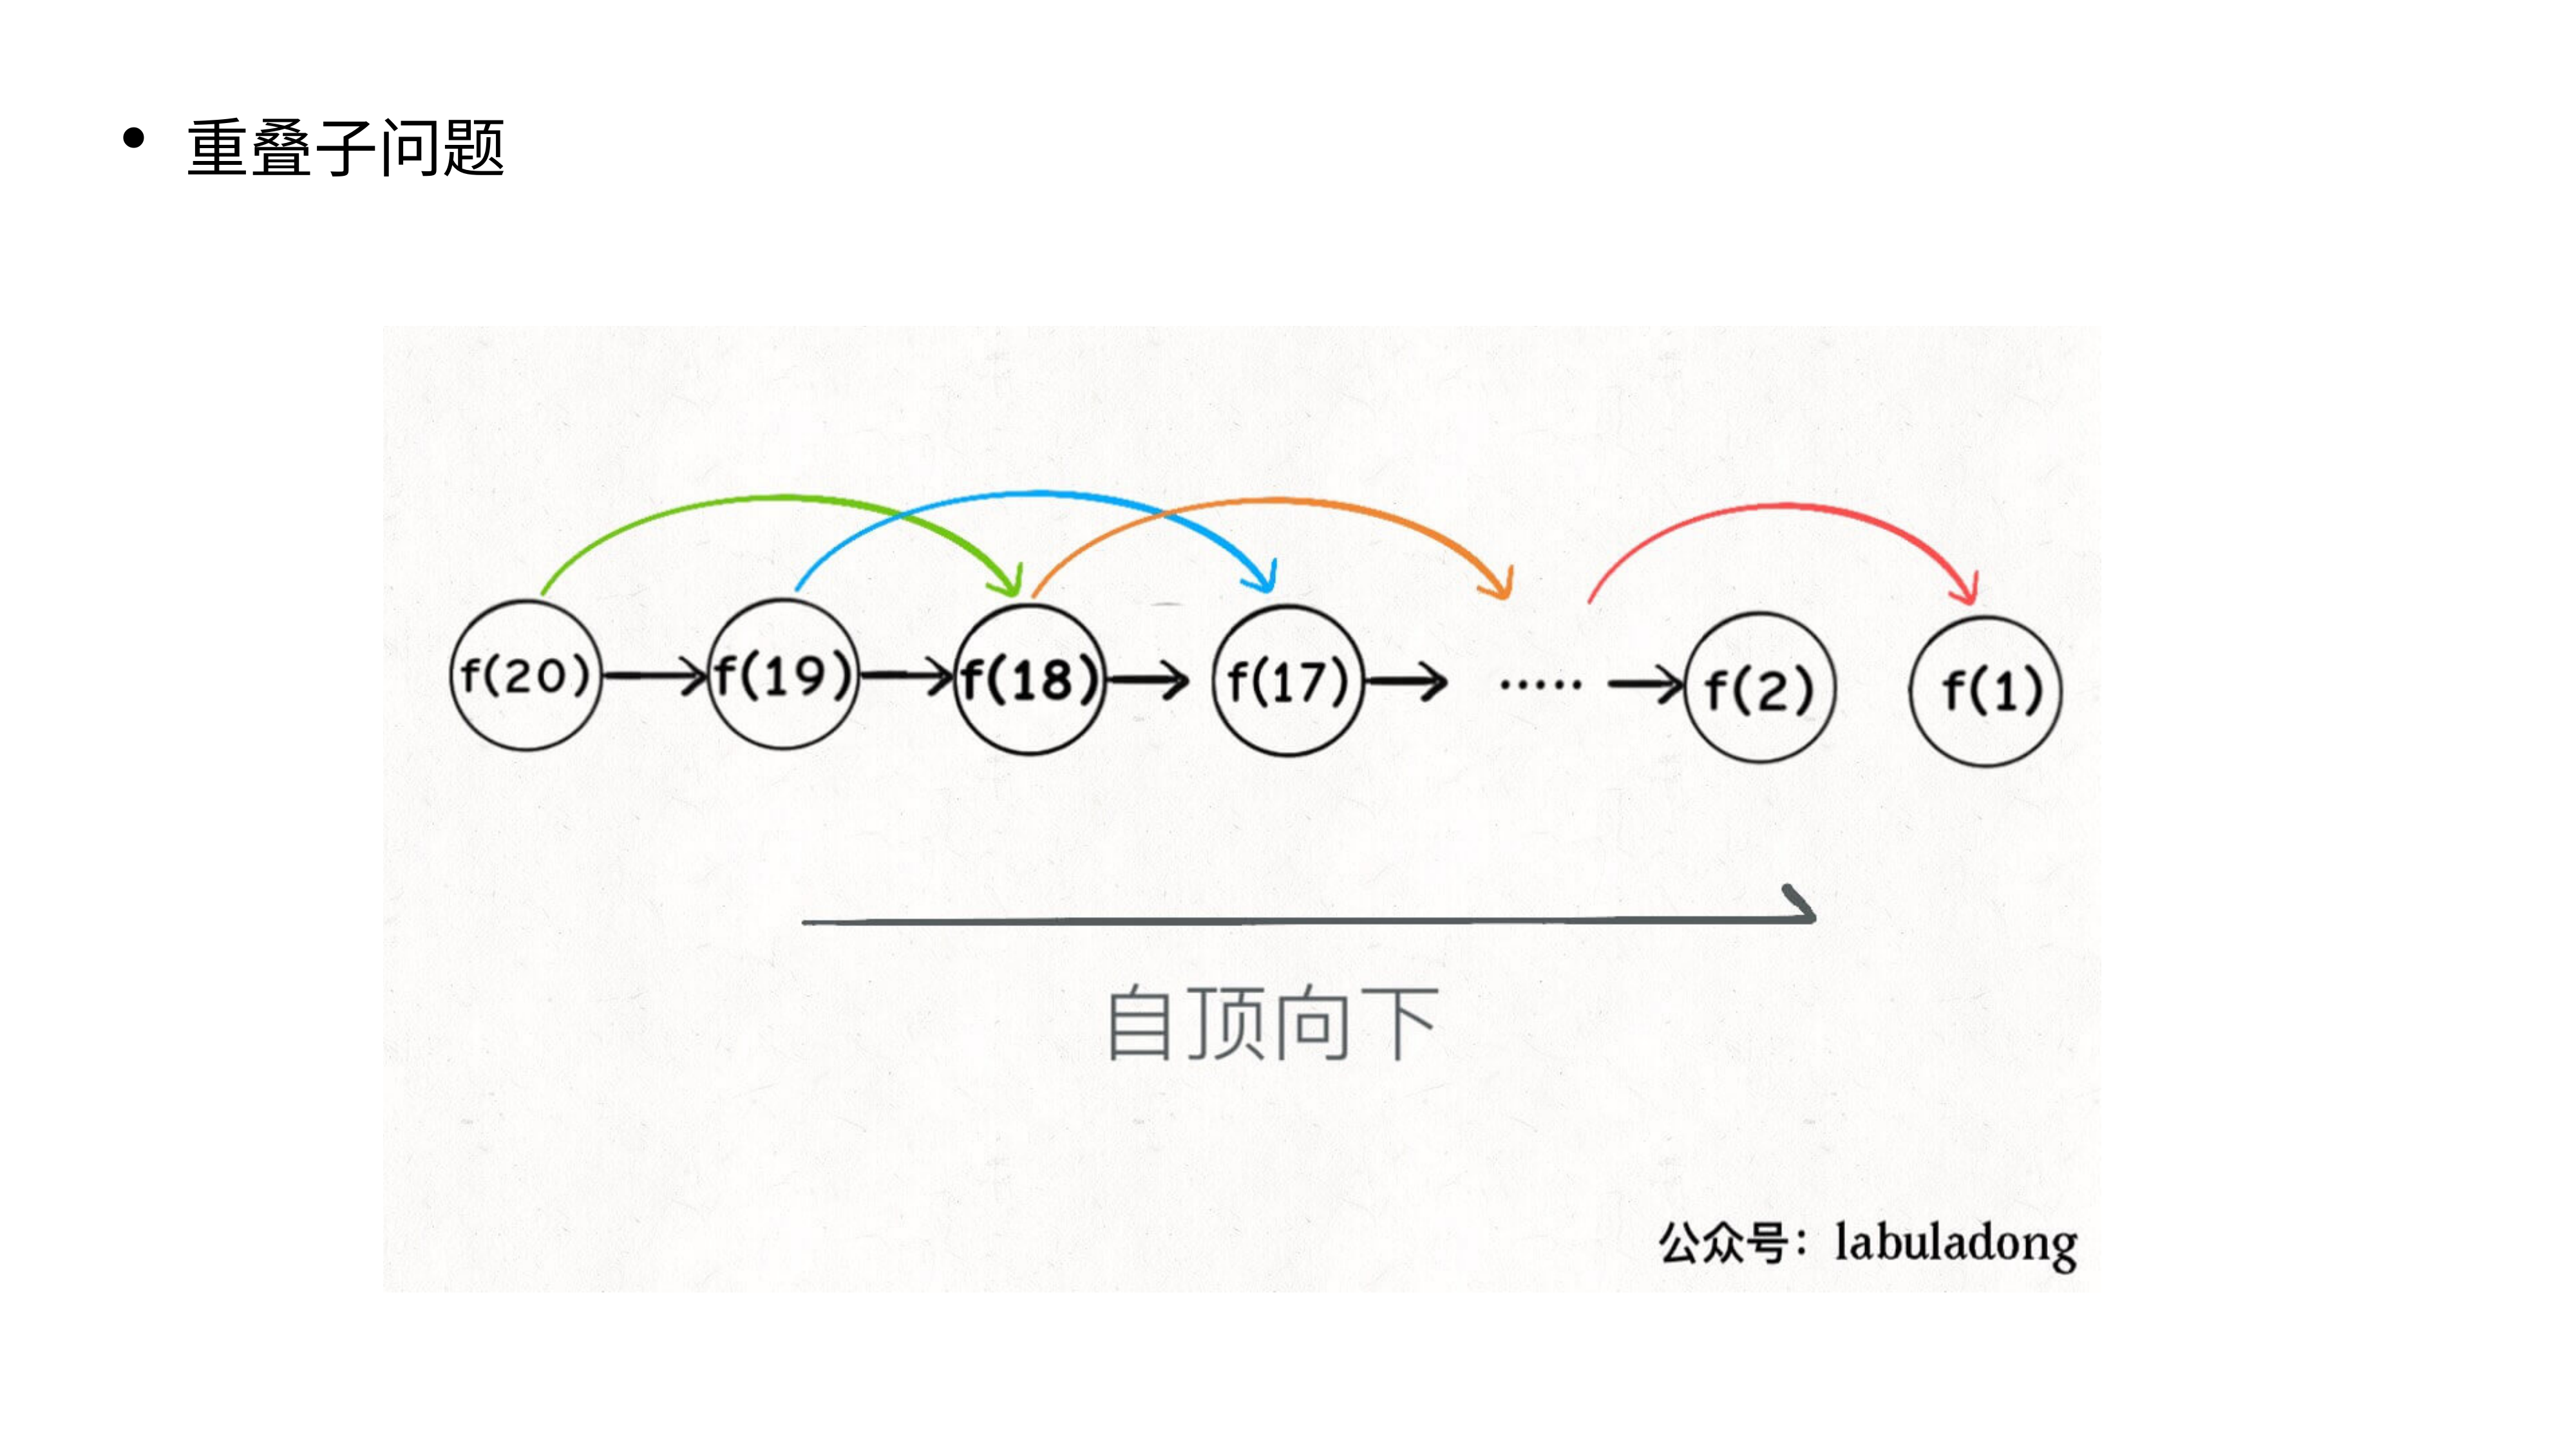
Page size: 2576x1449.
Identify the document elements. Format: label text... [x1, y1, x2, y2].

text_box 重叠子问题 [115, 110, 513, 191]
picture [383, 326, 2101, 1293]
